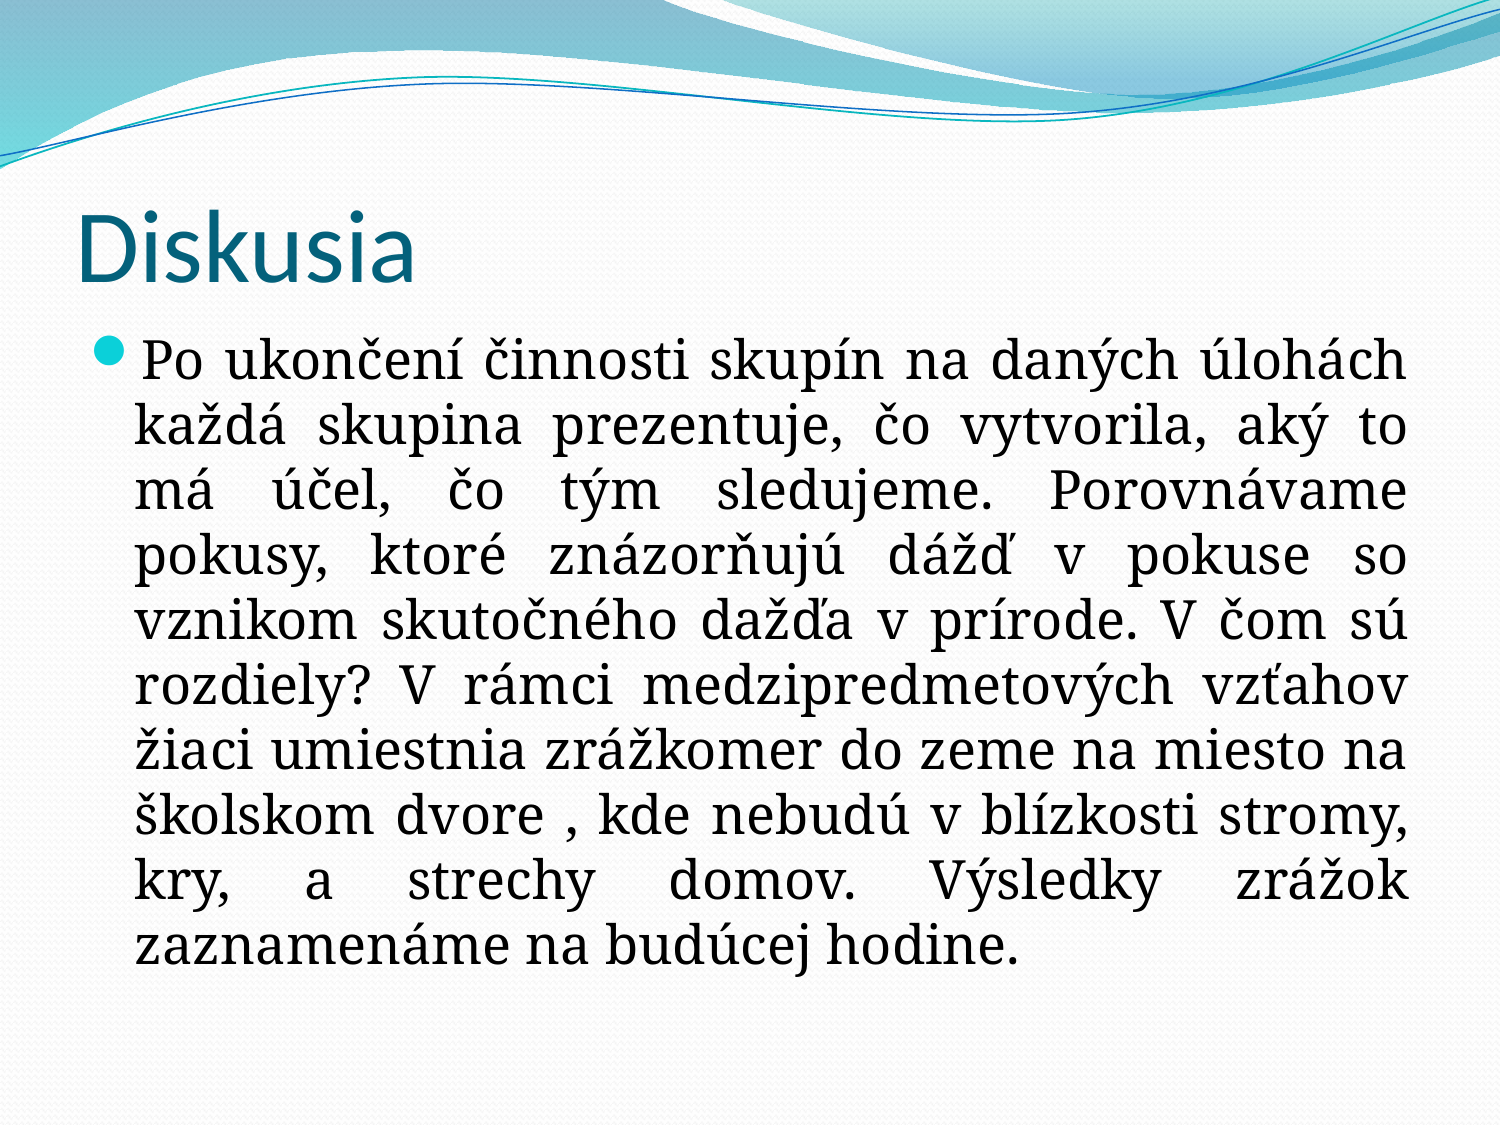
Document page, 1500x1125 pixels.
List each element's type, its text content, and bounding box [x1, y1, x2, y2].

list Po ukončení činnosti skupín na daných úlohách každá skupina prezentuje, čo vytvorila, aký to má účel, čo tým sledujeme. Porovnávame pokusy, ktoré znázorňujú dážď v pokuse so vznikom skutočného dažďa v prírode. V čom sú rozdiely? V rámci medzipredmetových vzťahov žiaci umiestnia zrážkomer do zeme na miesto na školskom dvore , kde nebudú v blízkosti stromy, kry, a strechy domov. Výsledky zrážok zaznamenáme na budúcej hodine. [75, 317, 1425, 1038]
title Diskusia [75, 115, 1425, 303]
